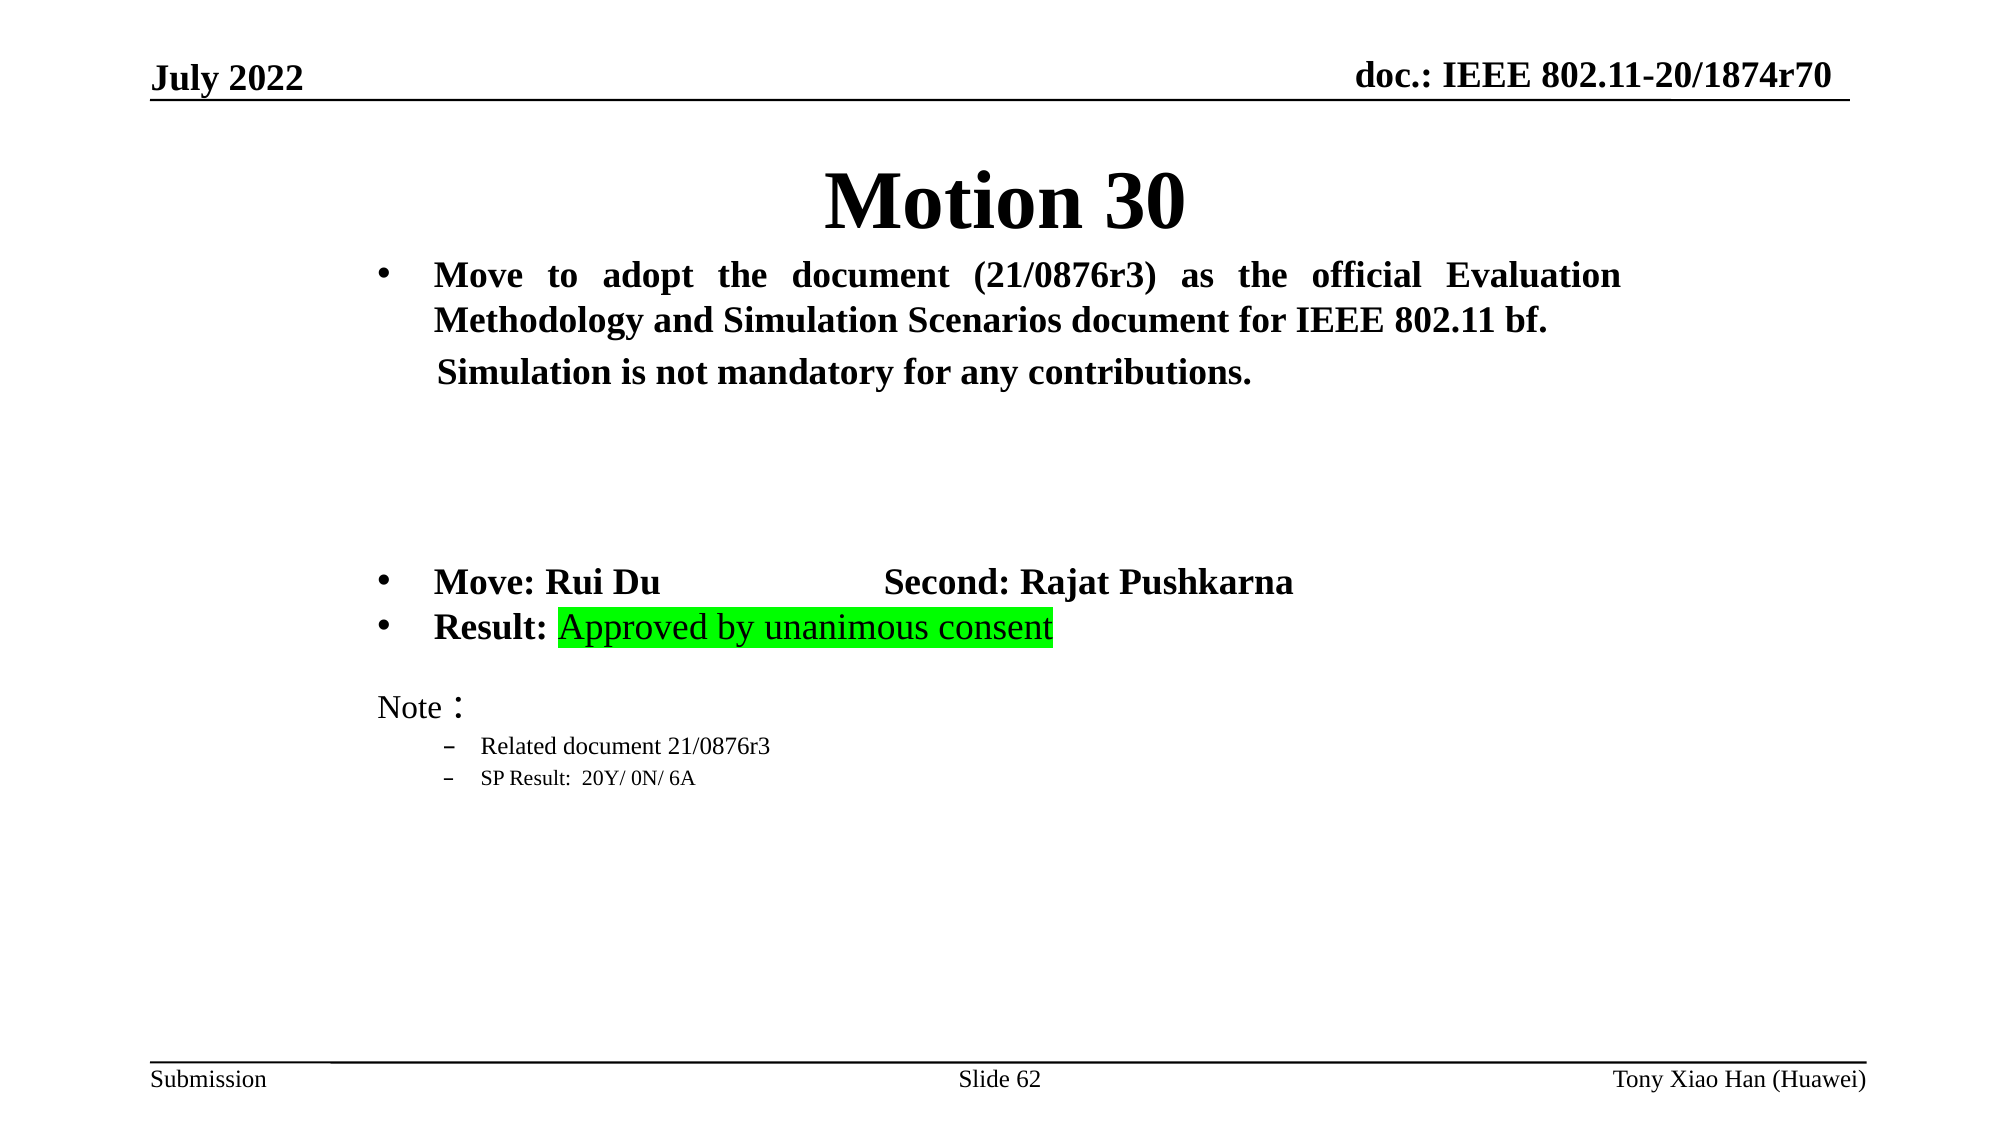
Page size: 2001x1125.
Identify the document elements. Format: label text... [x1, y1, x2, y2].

text_box Move to adopt the document (21/0876r3) as the official Evaluation Methodology and Simulation Scenarios document for IEEE 802.11 bf. Simulation is not mandatory for any contributions. Move: Rui Du Second: Rajat Pushkarna Result: Approved by unanimous consent Note： Related document 21/0876r3 SP Result: 20Y/ 0N/ 6A [362, 212, 1638, 900]
text_box Motion 30 [368, 137, 1644, 275]
